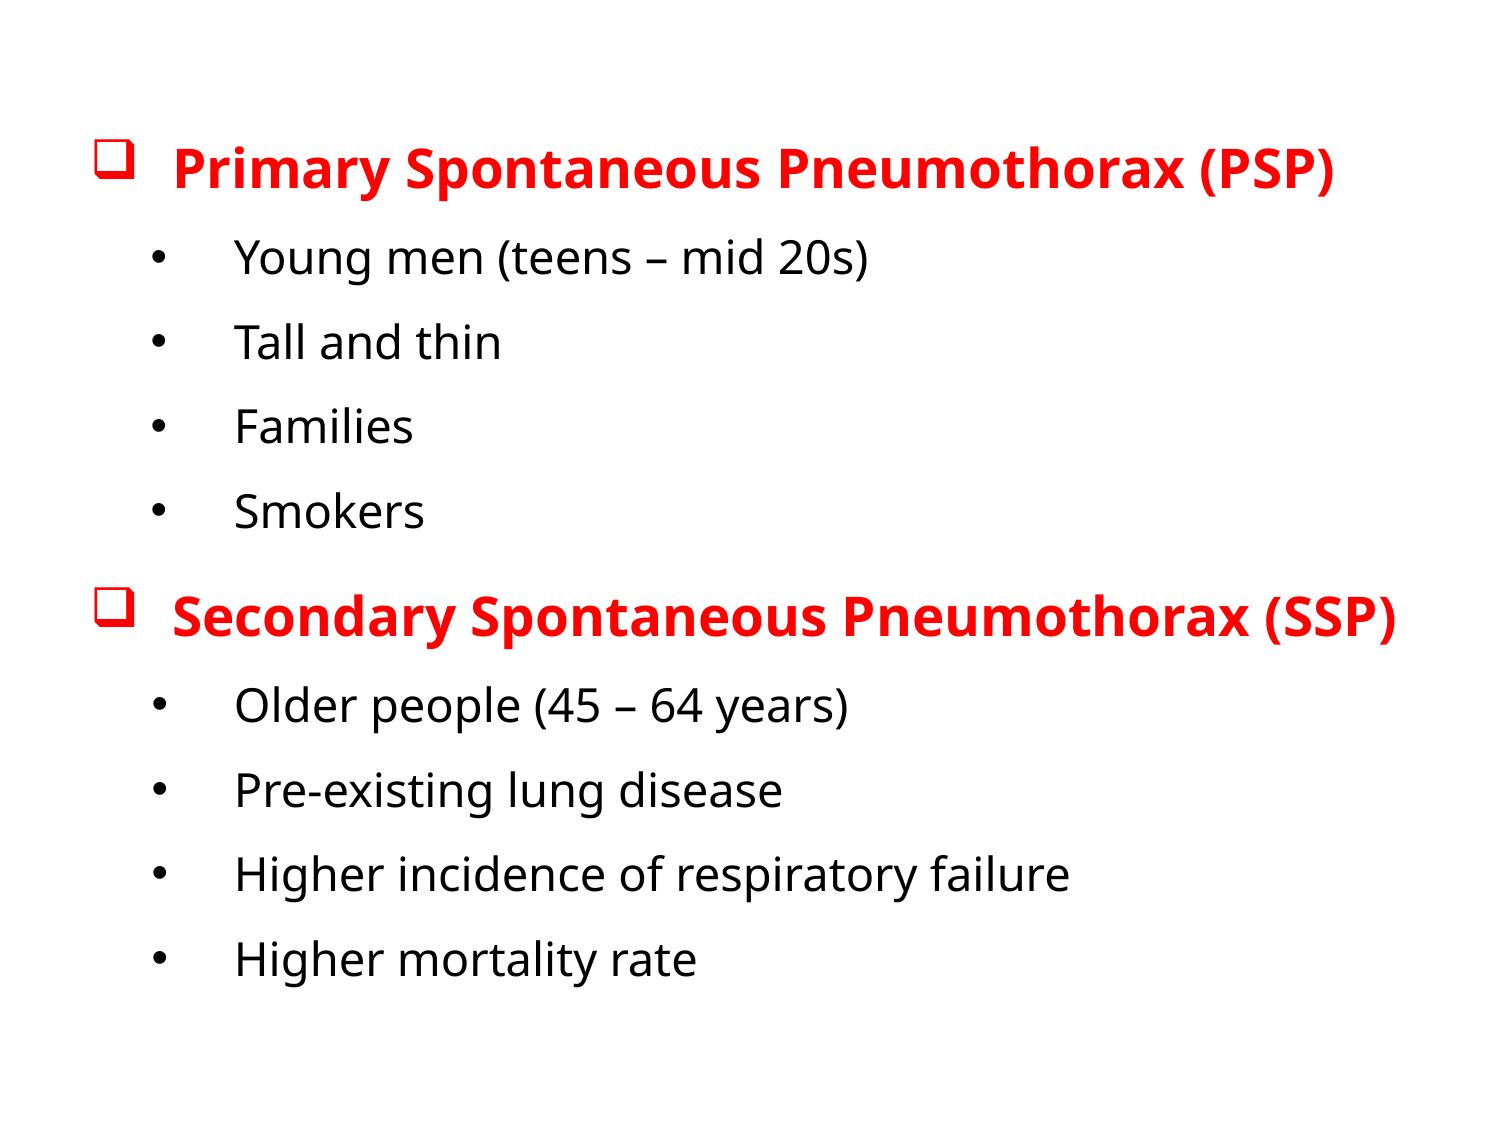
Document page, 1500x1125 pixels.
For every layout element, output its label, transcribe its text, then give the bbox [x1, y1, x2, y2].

list Primary Spontaneous Pneumothorax (PSP) Young men (teens – mid 20s) Tall and thin Families Smokers Secondary Spontaneous Pneumothorax (SSP) Older people (45 – 64 years) Pre-existing lung disease Higher incidence of respiratory failure Higher mortality rate [75, 93, 1454, 1005]
